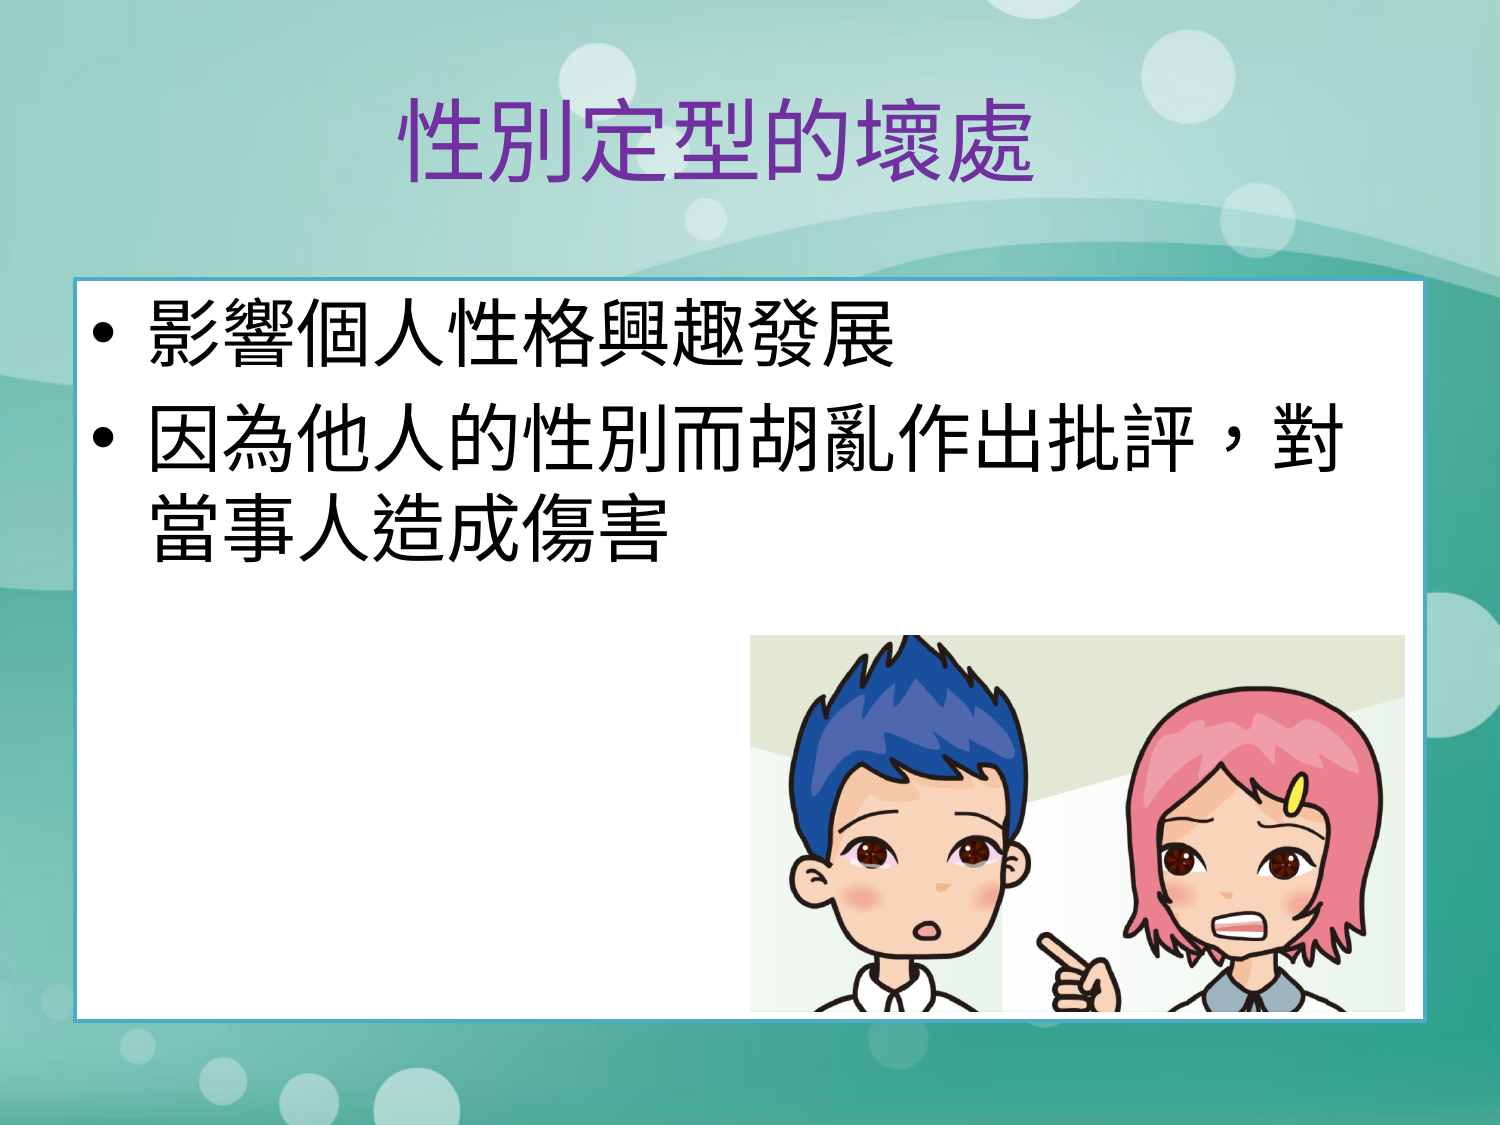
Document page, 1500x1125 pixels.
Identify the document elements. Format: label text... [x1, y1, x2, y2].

title 性別定型的壞處 [41, 45, 1392, 233]
picture [0, 0, 1500, 1125]
list 影響個人性格興趣發展 因為他人的性別而胡亂作出批評，對當事人造成傷害 [73, 277, 1427, 1023]
